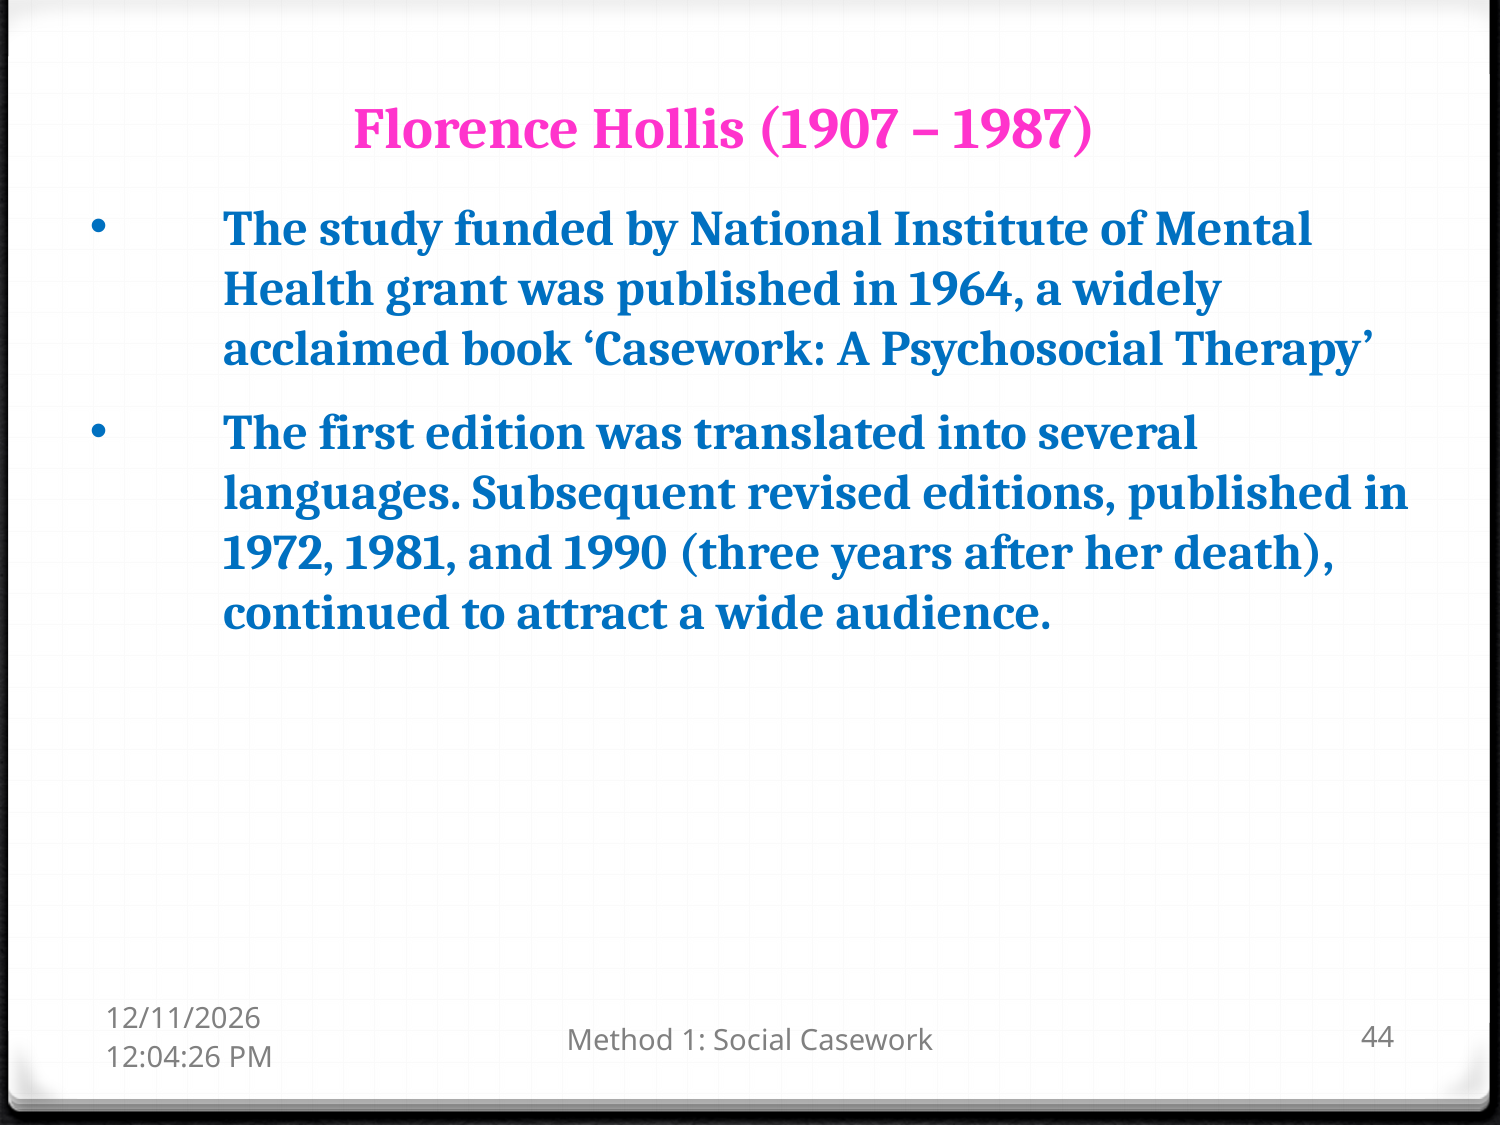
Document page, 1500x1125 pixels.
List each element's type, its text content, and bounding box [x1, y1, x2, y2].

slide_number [90, 1008, 441, 1069]
footer Method 1: Social Casework [512, 1008, 988, 1069]
text_box Florence Hollis (1907 – 1987) [87, 75, 1363, 175]
picture [0, 0, 1500, 1125]
slide_number 44 [1059, 1008, 1410, 1069]
text_box The study funded by National Institute of Mental Health grant was published in 1964, a widely acclaimed book ‘Casework: A Psychosocial Therapy’ The first edition was translated into several languages. Subsequent revised editions, published in 1972, 1981, and 1990 (three years after her death), continued to attract a wide audience. [74, 187, 1425, 1050]
